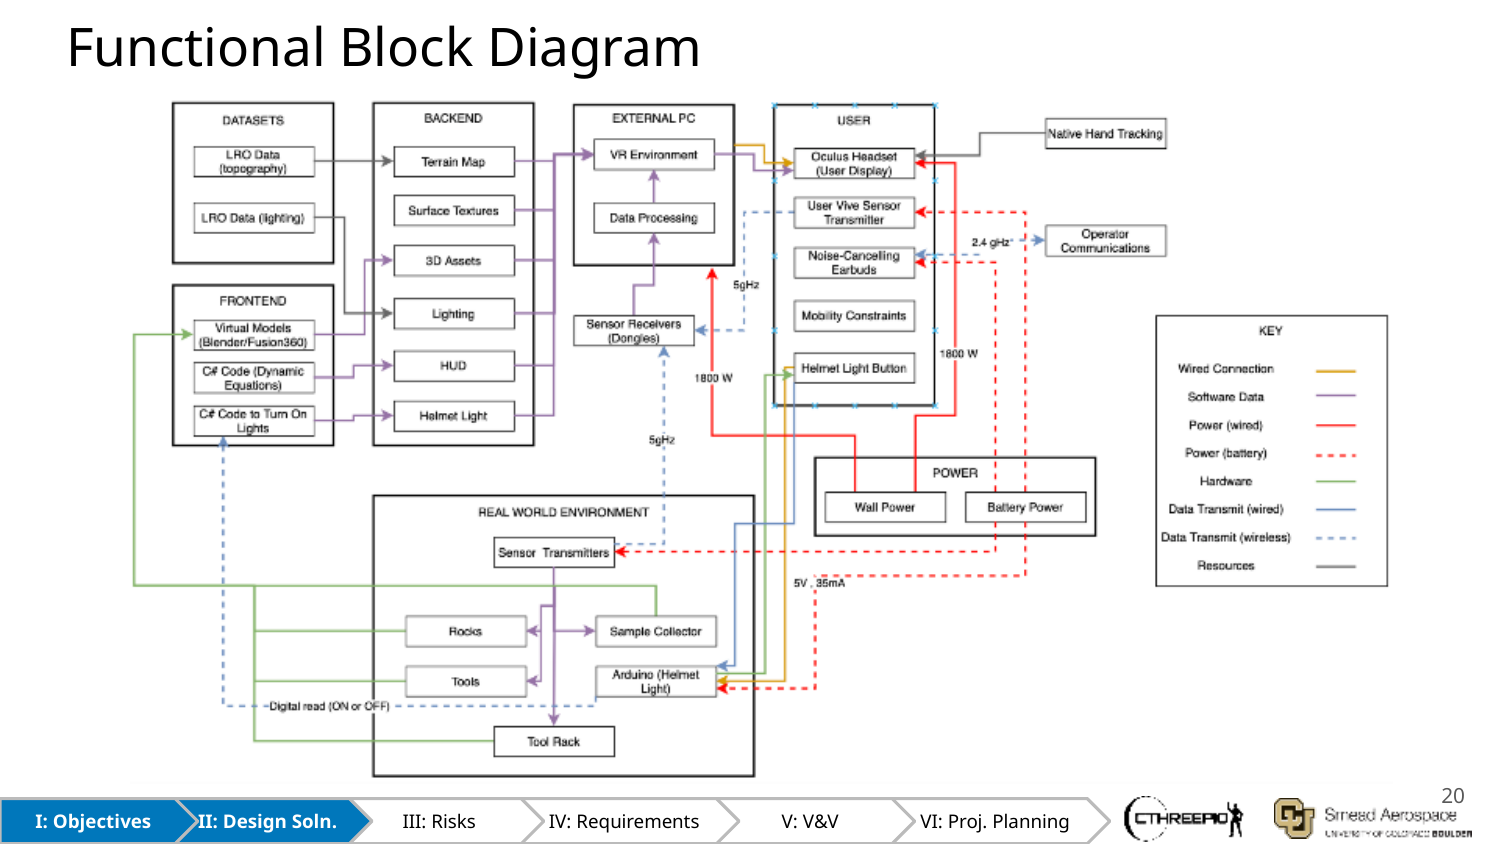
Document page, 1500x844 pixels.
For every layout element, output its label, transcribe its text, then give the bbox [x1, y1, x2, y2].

text_box IV: Requirements [522, 798, 740, 844]
picture [1273, 798, 1472, 840]
slide_number 20 [1389, 764, 1480, 830]
picture [130, 98, 1393, 784]
picture [1123, 795, 1245, 842]
text_box VI: Proj. Planning [893, 798, 1110, 844]
title Functional Block Diagram [51, 0, 1449, 92]
text_box III: Risks [350, 798, 544, 844]
text_box II: Design Soln. [176, 798, 372, 844]
text_box V: V&V [717, 798, 915, 844]
text_box I: Objectives [0, 798, 198, 844]
